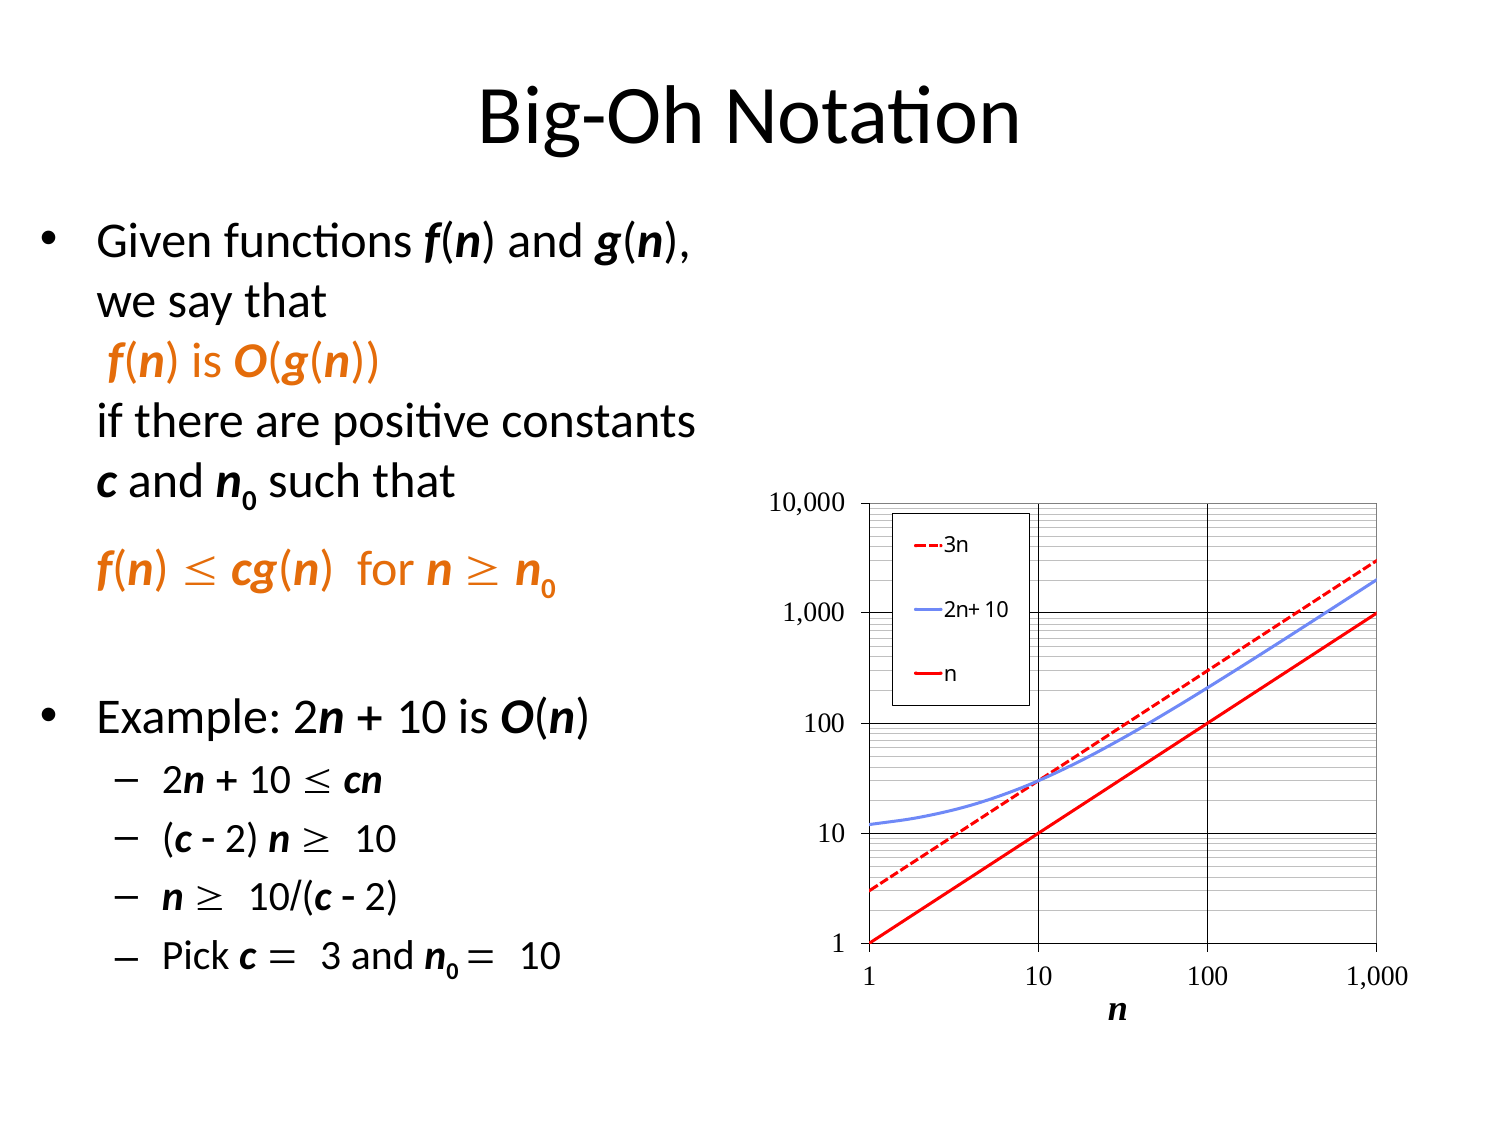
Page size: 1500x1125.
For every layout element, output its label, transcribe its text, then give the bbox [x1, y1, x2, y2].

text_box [724, 474, 1438, 1049]
list Given functions f(n) and g(n), we say that f(n) is O(g(n)) if there are positive constants c and n0 such that f(n)  cg(n) for n  n0 Example: 2n + 10 is O(n) 2n + 10  cn (c  2) n  10 n  10/(c  2) Pick c = 3 and n0 = 10 [24, 200, 738, 988]
title Big-Oh Notation [75, 45, 1425, 175]
